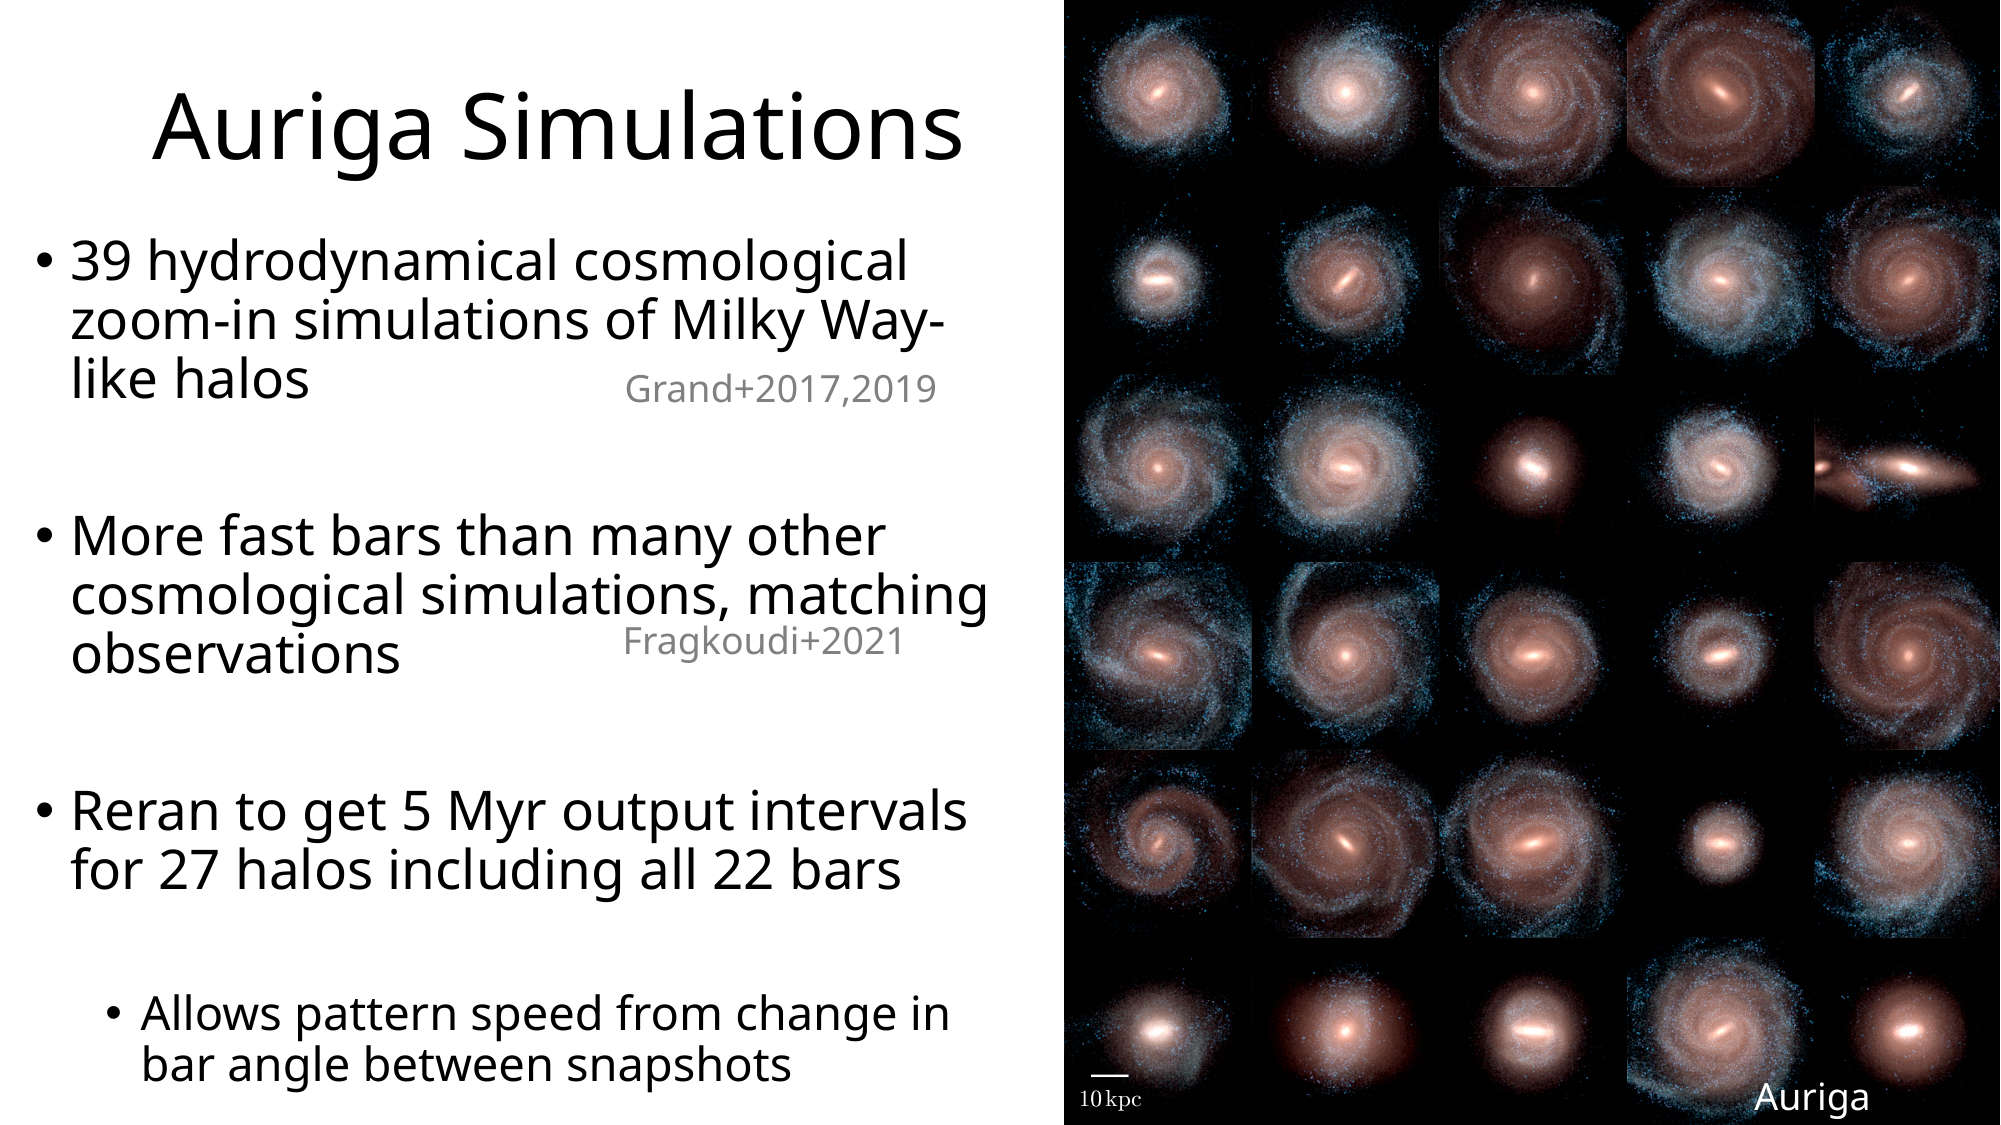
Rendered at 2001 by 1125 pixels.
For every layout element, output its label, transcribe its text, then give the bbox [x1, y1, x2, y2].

picture [1063, 0, 2000, 1125]
list 39 hydrodynamical cosmological zoom-in simulations of Milky Way-like halos More fast bars than many other cosmological simulations, matching observations Reran to get 5 Myr output intervals for 27 halos including all 22 bars Allows pattern speed from change in bar angle between snapshots [20, 226, 1038, 1104]
text_box Grand+2017,2019 [572, 357, 952, 417]
title Auriga Simulations [137, 21, 1063, 239]
text_box Fragkoudi+2021 [542, 610, 922, 670]
